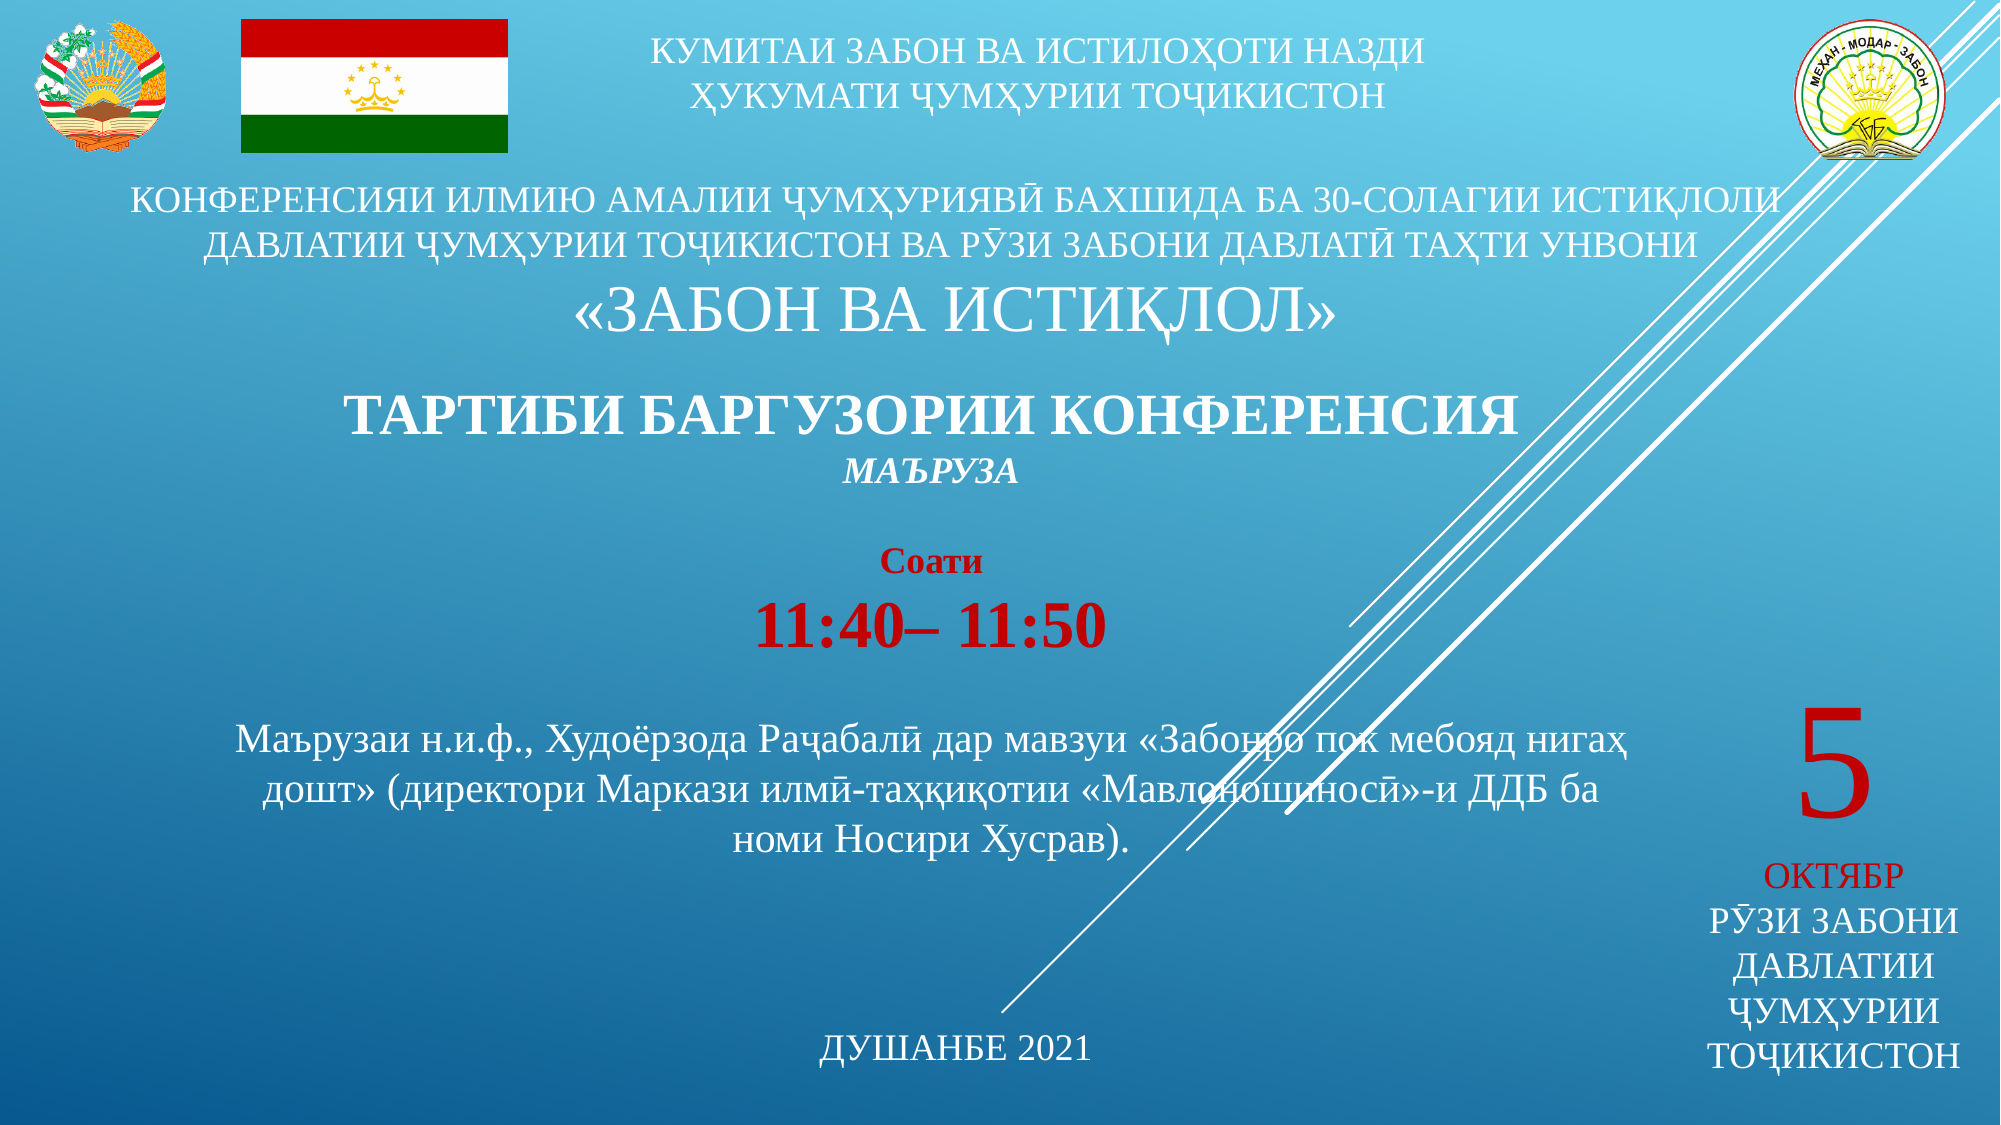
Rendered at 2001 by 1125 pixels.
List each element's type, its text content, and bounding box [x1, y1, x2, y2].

text_box ТАРТИБИ БАРГУЗОРИИ КОНФЕРЕНСИЯ МАЪРУЗА Соати 11:40– 11:50 Маърузаи н.и.ф., Худоёрзода Раҷабалӣ дар мавзуи «Забонро пок мебояд нигаҳ дошт» (директори Маркази илмӣ-таҳқиқотии «Мавлоношиносӣ»-и ДДБ ба номи Носири Хусрав). [198, 368, 1664, 869]
picture [32, 18, 168, 153]
text_box КУМИТАИ ЗАБОН ВА ИСТИЛОҲОТИ НАЗДИ ҲУКУМАТИ ҶУМҲУРИИ ТОҶИКИСТОН [509, 19, 1792, 124]
text_box ДУШАНБЕ 2021 [725, 1015, 1187, 1076]
text_box КОНФЕРЕНСИЯИ ИЛМИЮ АМАЛИИ ҶУМҲУРИЯВӢ БАХШИДА БА 30-СОЛАГИИ ИСТИҚЛОЛИ ДАВЛАТИИ ҶУМҲУРИИ ТОҶИКИСТОН ВА РӮЗИ ЗАБОНИ ДАВЛАТӢ ТАҲТИ УНВОНИ «ЗАБОН ВА ИСТИҚЛОЛ» [109, 167, 1803, 352]
text_box 5 ОКТЯБР РӮЗИ ЗАБОНИ ДАВЛАТИИ ҶУМҲУРИИ ТОҶИКИСТОН [1649, 643, 2000, 1084]
picture [1792, 18, 1947, 161]
picture [241, 18, 509, 153]
